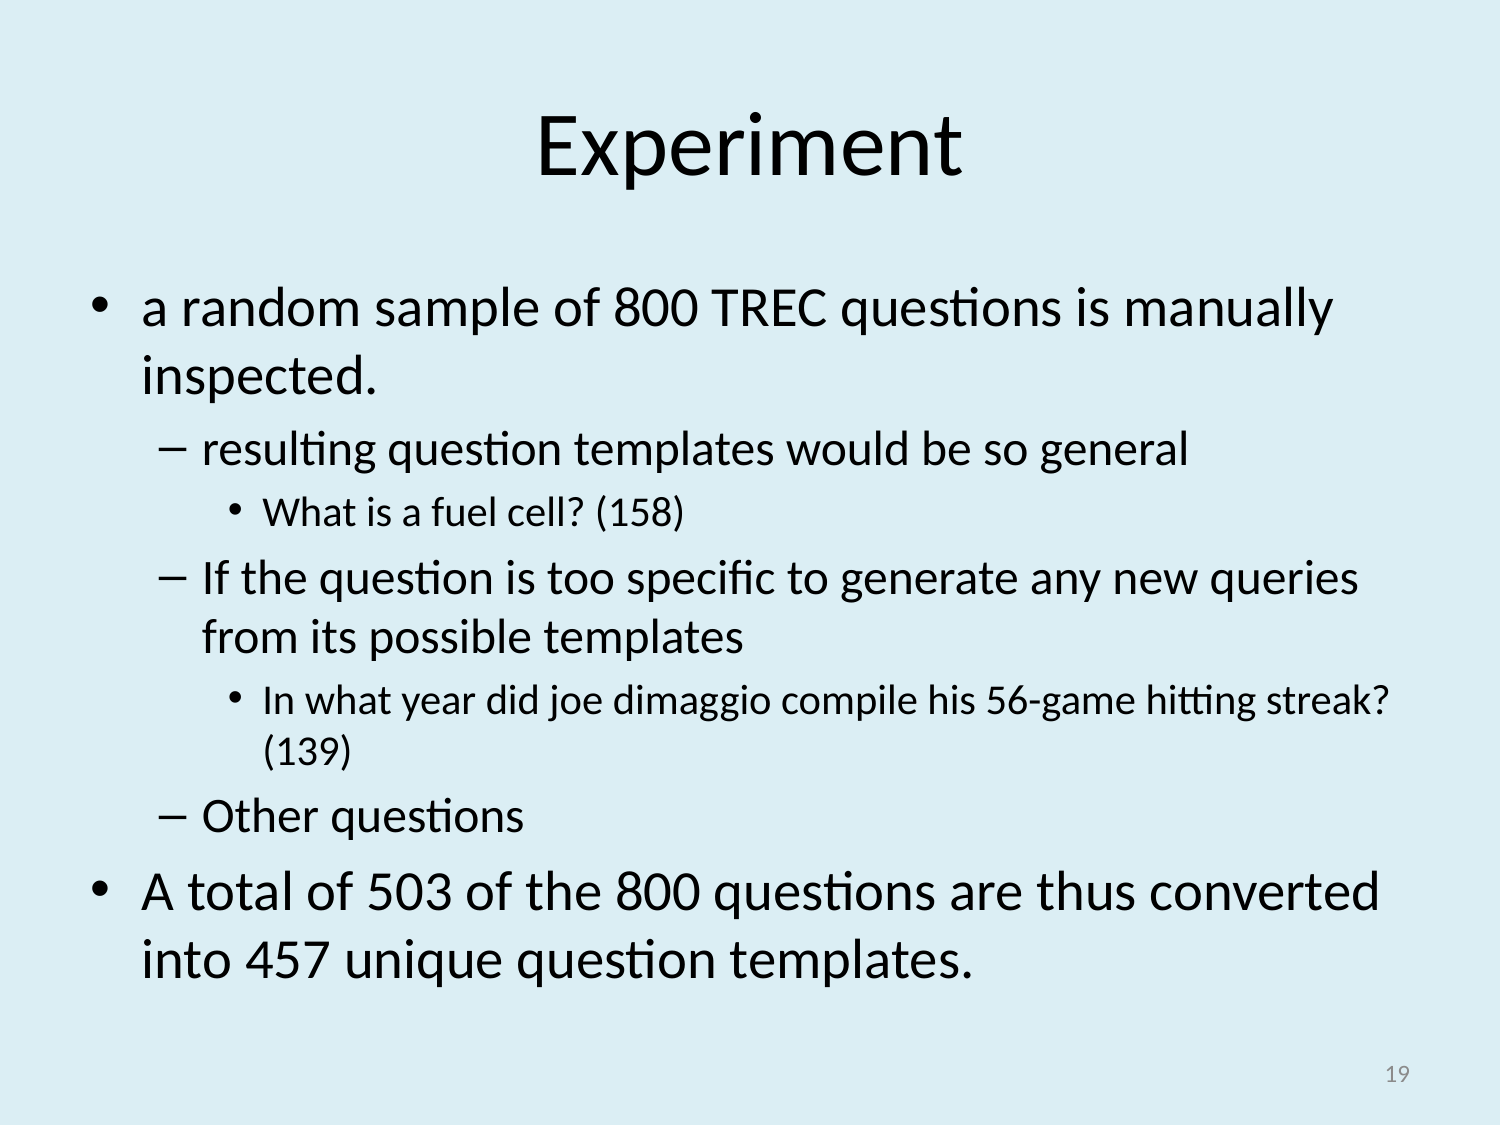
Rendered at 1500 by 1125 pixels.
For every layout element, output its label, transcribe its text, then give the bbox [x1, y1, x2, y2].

slide_number 19 [1074, 1042, 1425, 1103]
list a random sample of 800 TREC questions is manually inspected. resulting question templates would be so general What is a fuel cell? (158) If the question is too specific to generate any new queries from its possible templates In what year did joe dimaggio compile his 56-game hitting streak? (139) Other questions A total of 503 of the 800 questions are thus converted into 457 unique question templates. [75, 262, 1425, 1005]
title Experiment [75, 45, 1425, 233]
